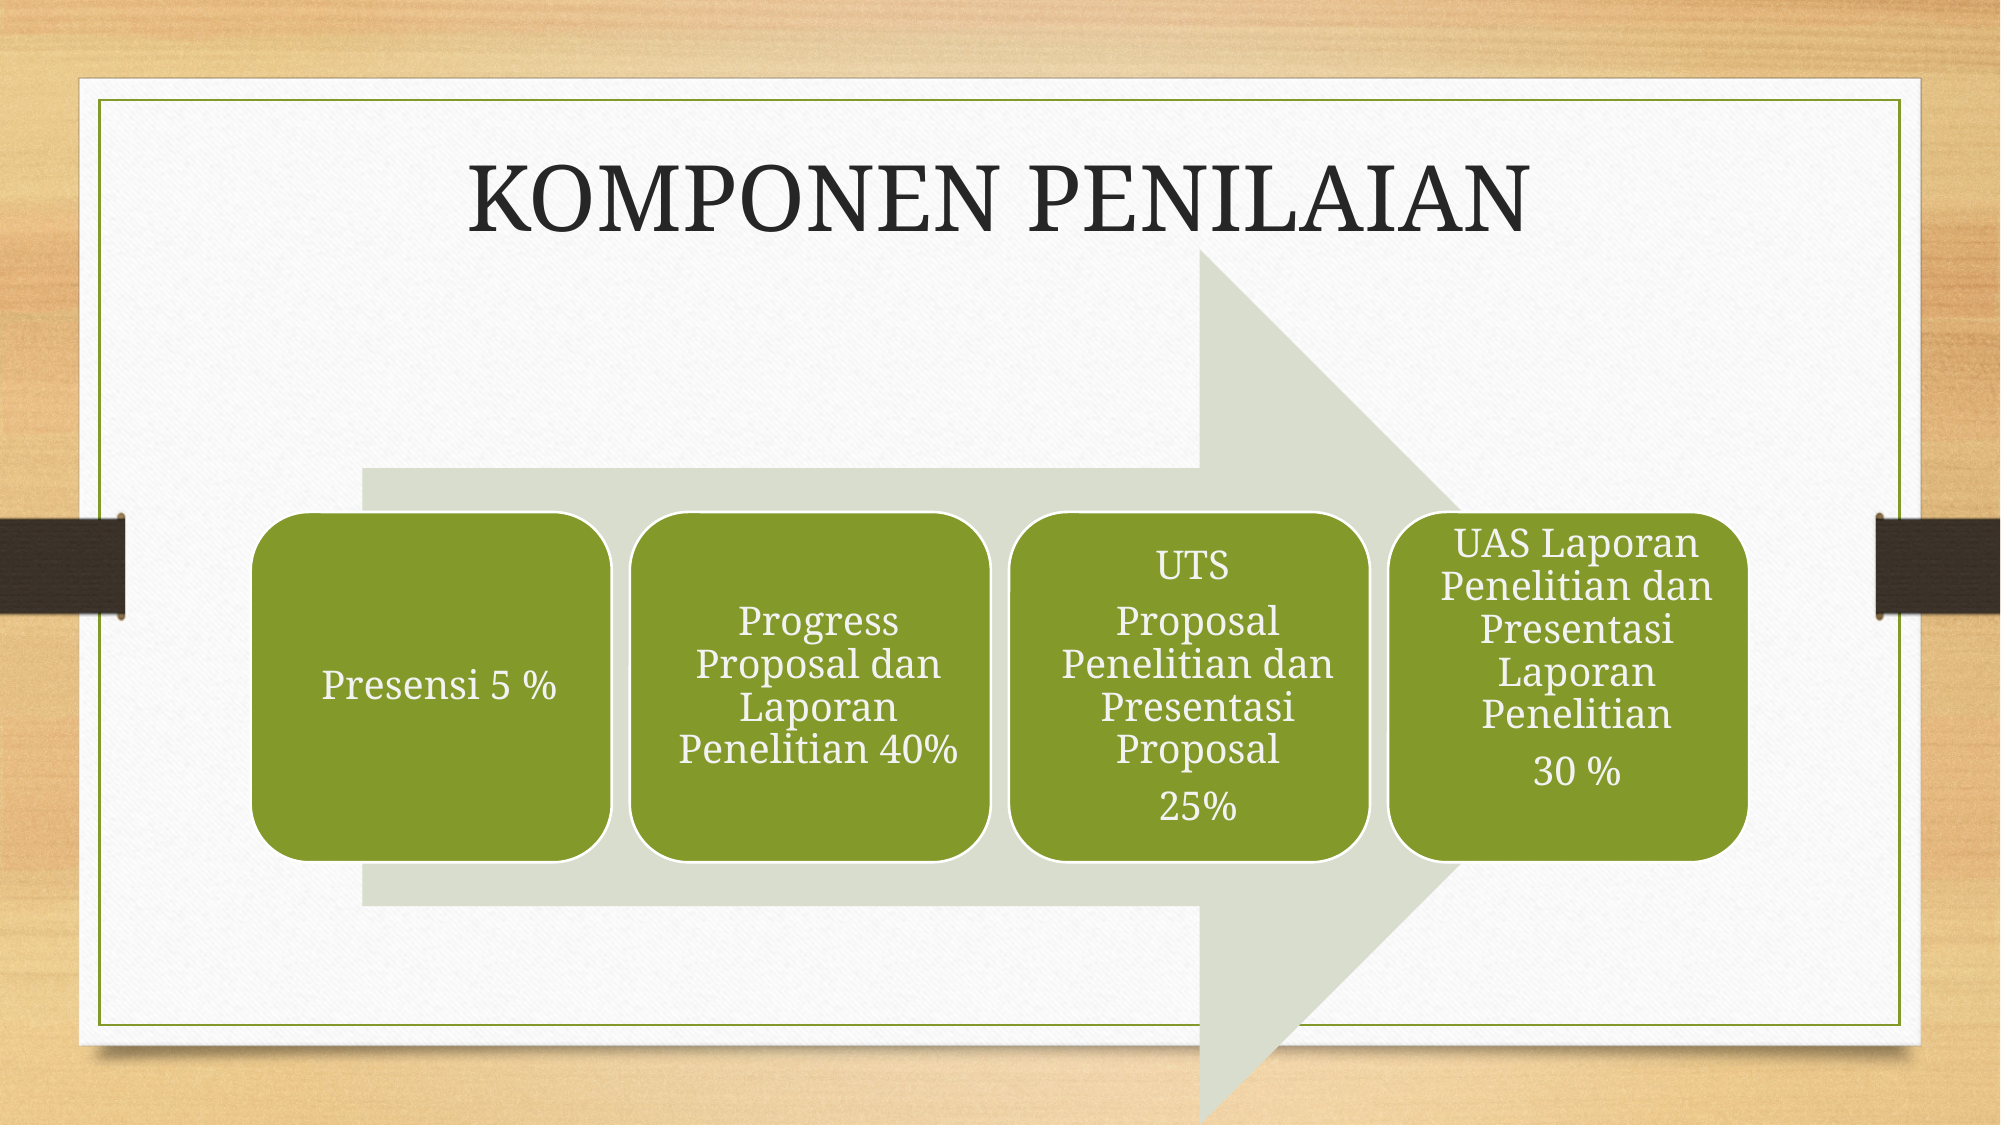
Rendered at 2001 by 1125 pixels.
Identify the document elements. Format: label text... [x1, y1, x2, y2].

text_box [249, 249, 1751, 1125]
picture [0, 0, 2001, 1125]
text_box KOMPONEN PENILAIAN [212, 131, 1788, 305]
